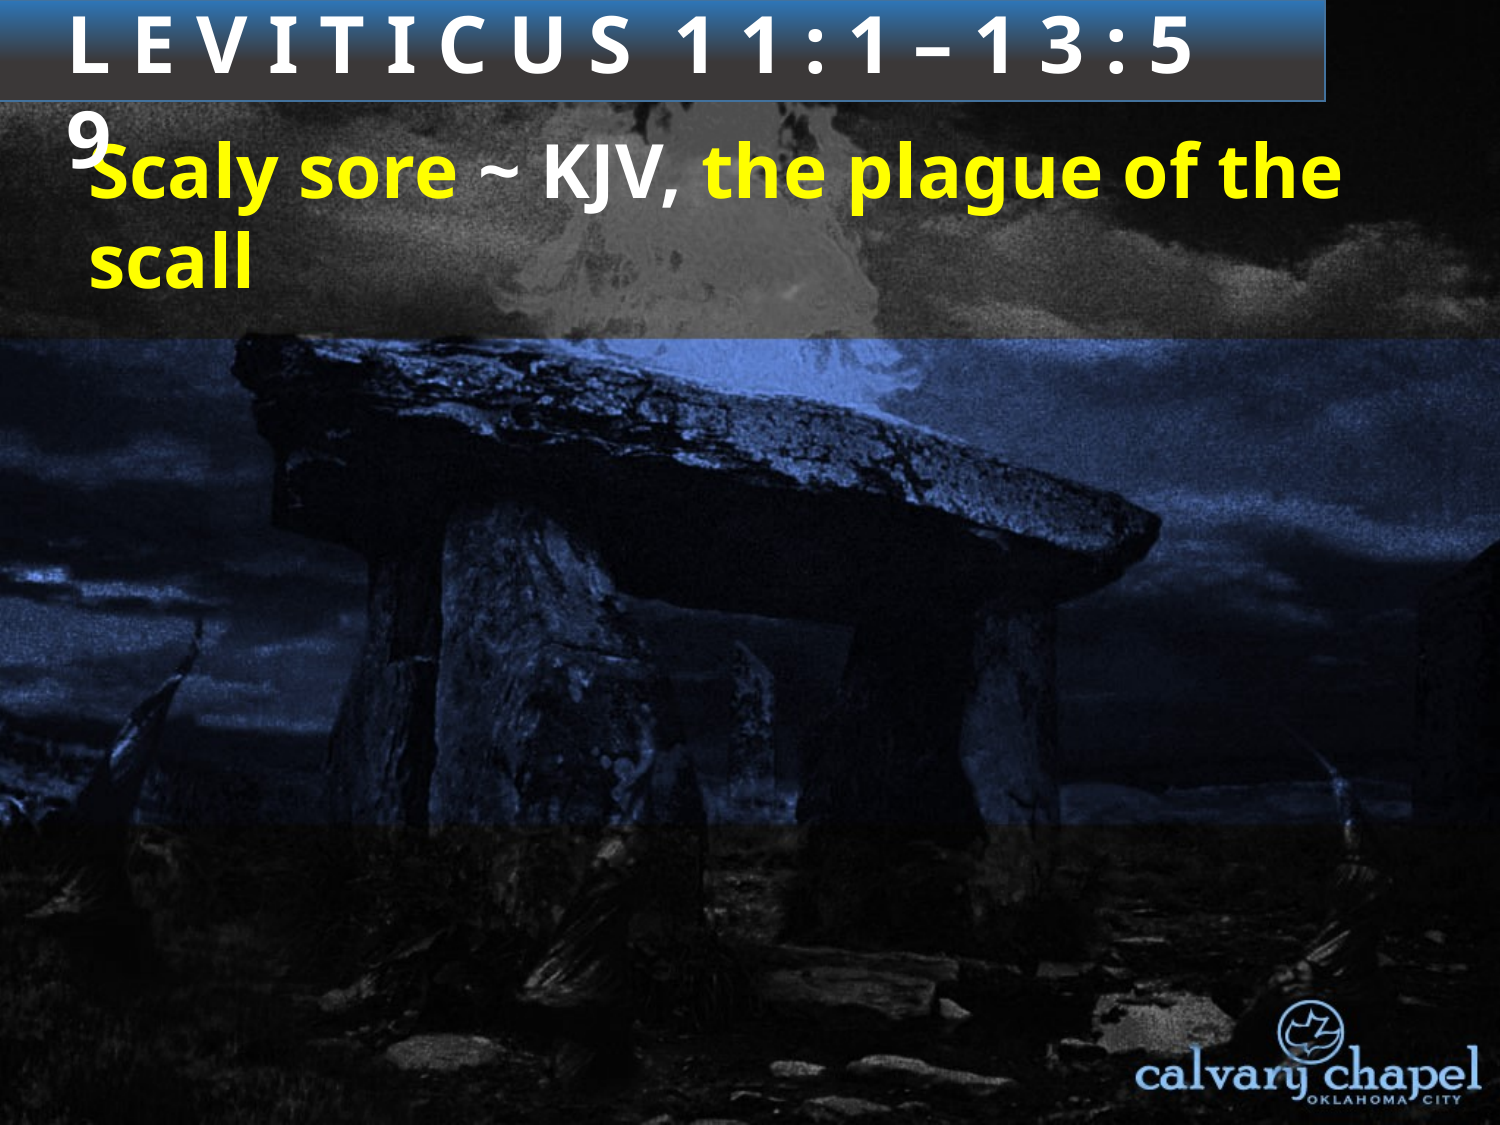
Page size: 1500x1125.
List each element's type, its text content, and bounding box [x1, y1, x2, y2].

picture [0, 0, 1500, 1125]
text_box Scaly sore ~ KJV, the plague of the scall [73, 115, 1427, 311]
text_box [0, 0, 1325, 101]
